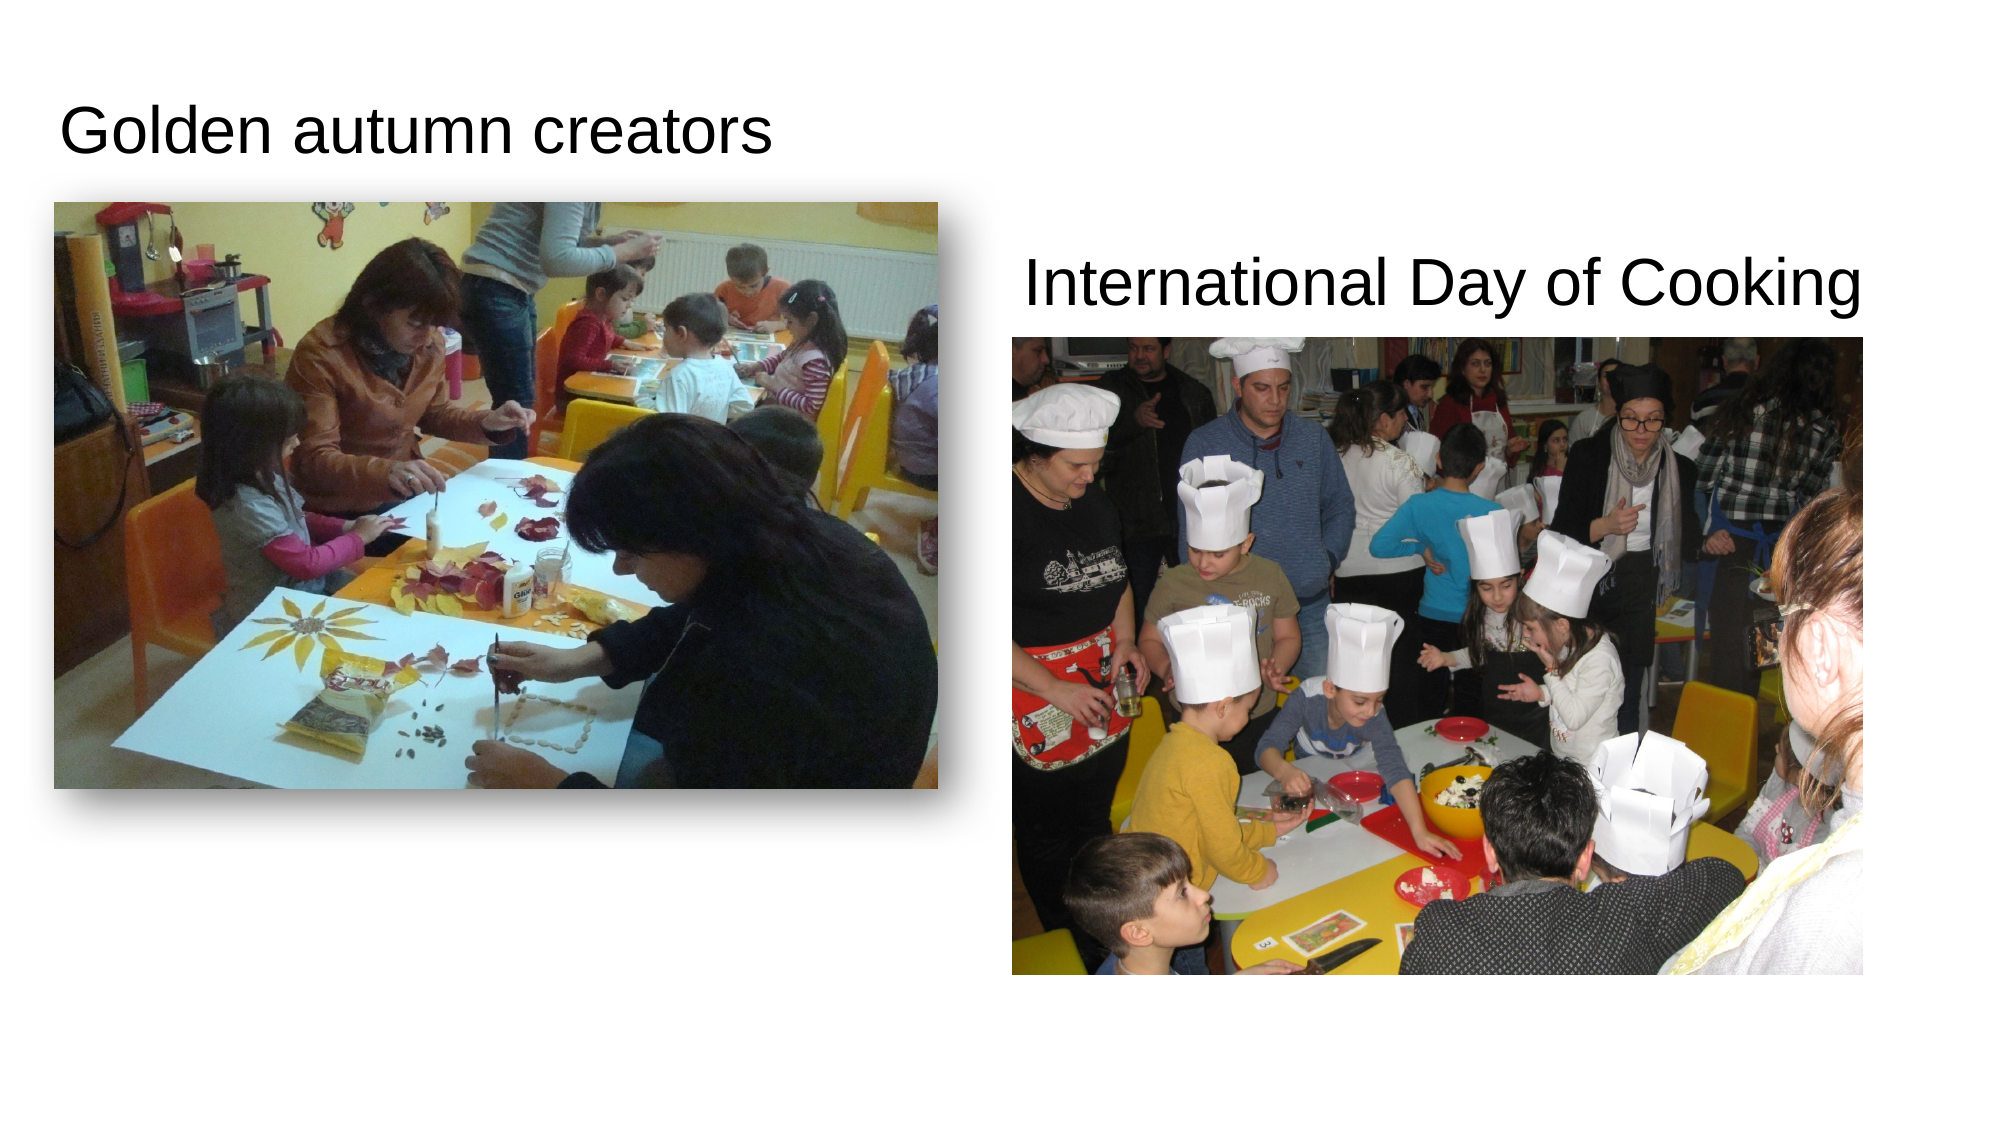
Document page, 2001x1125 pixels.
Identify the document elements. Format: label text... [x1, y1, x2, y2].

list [54, 202, 938, 789]
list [1012, 337, 1863, 976]
text_box International Day of Cooking [1009, 231, 1900, 327]
title Golden autumn creators [44, 23, 1770, 241]
